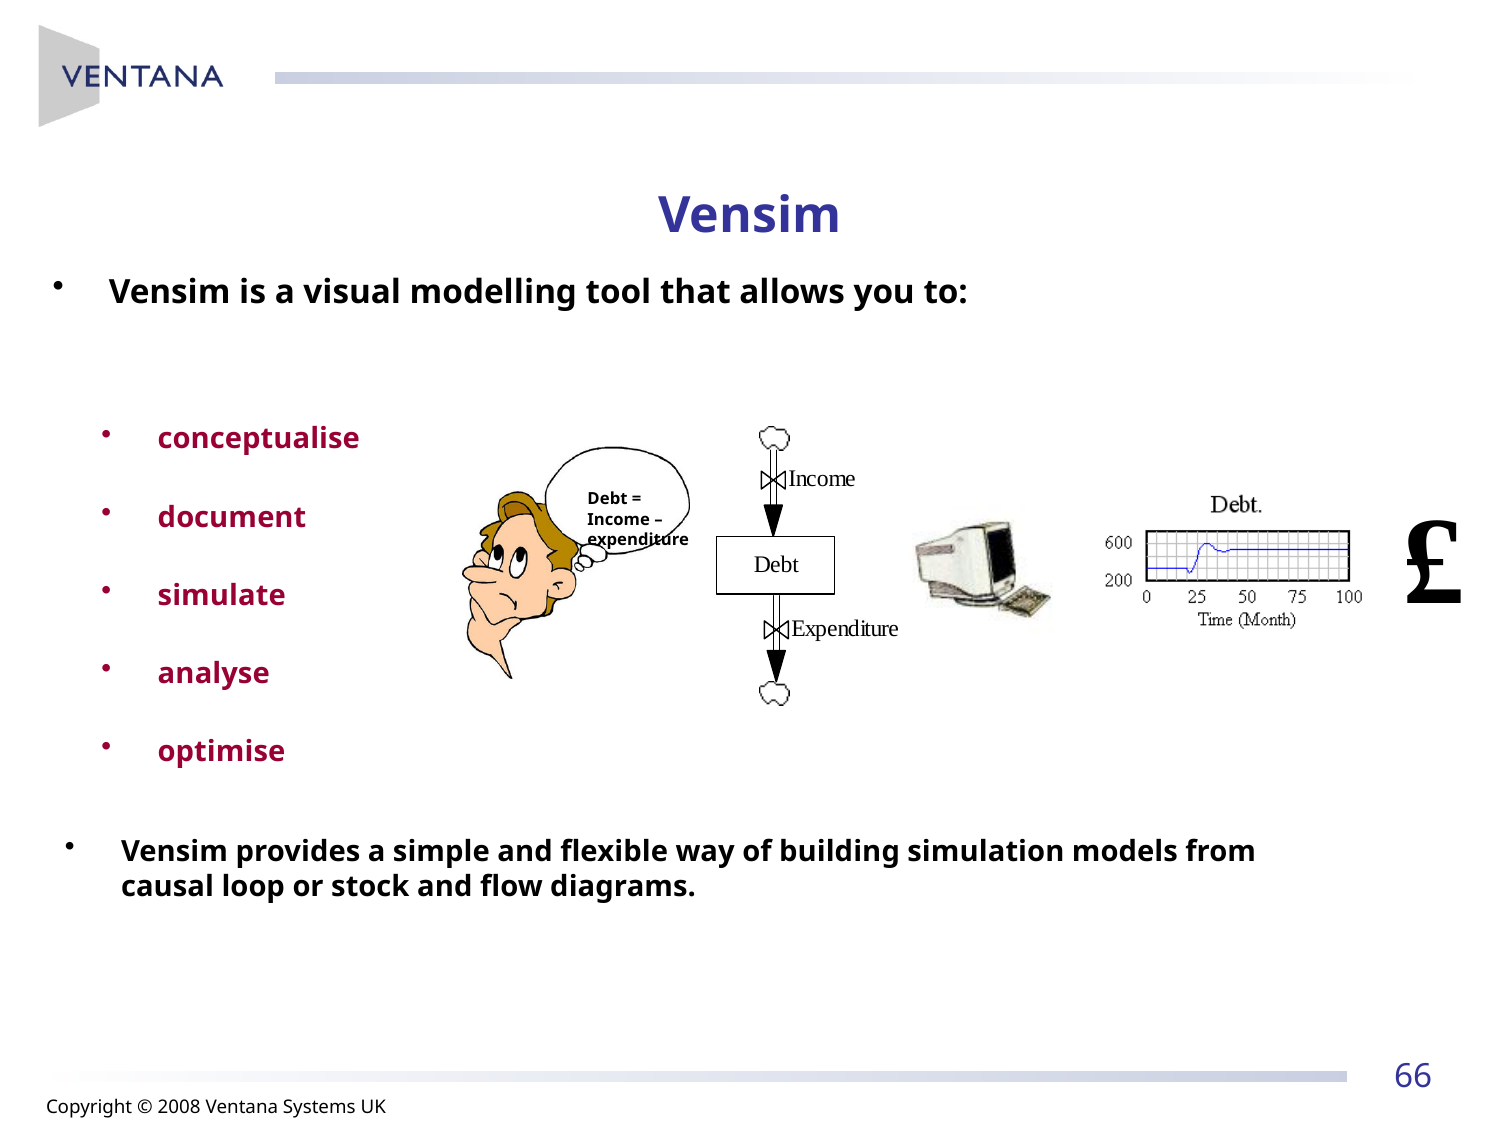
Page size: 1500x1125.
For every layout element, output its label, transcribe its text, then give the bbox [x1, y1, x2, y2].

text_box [86, 399, 946, 470]
text_box Vensim provides a simple and flexible way of building simulation models from causal loop or stock and flow diagrams. [49, 825, 1325, 1025]
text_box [86, 470, 1481, 801]
picture [0, 0, 275, 153]
title Vensim [112, 137, 1388, 288]
list Vensim is a visual modelling tool that allows you to: [37, 262, 1326, 413]
